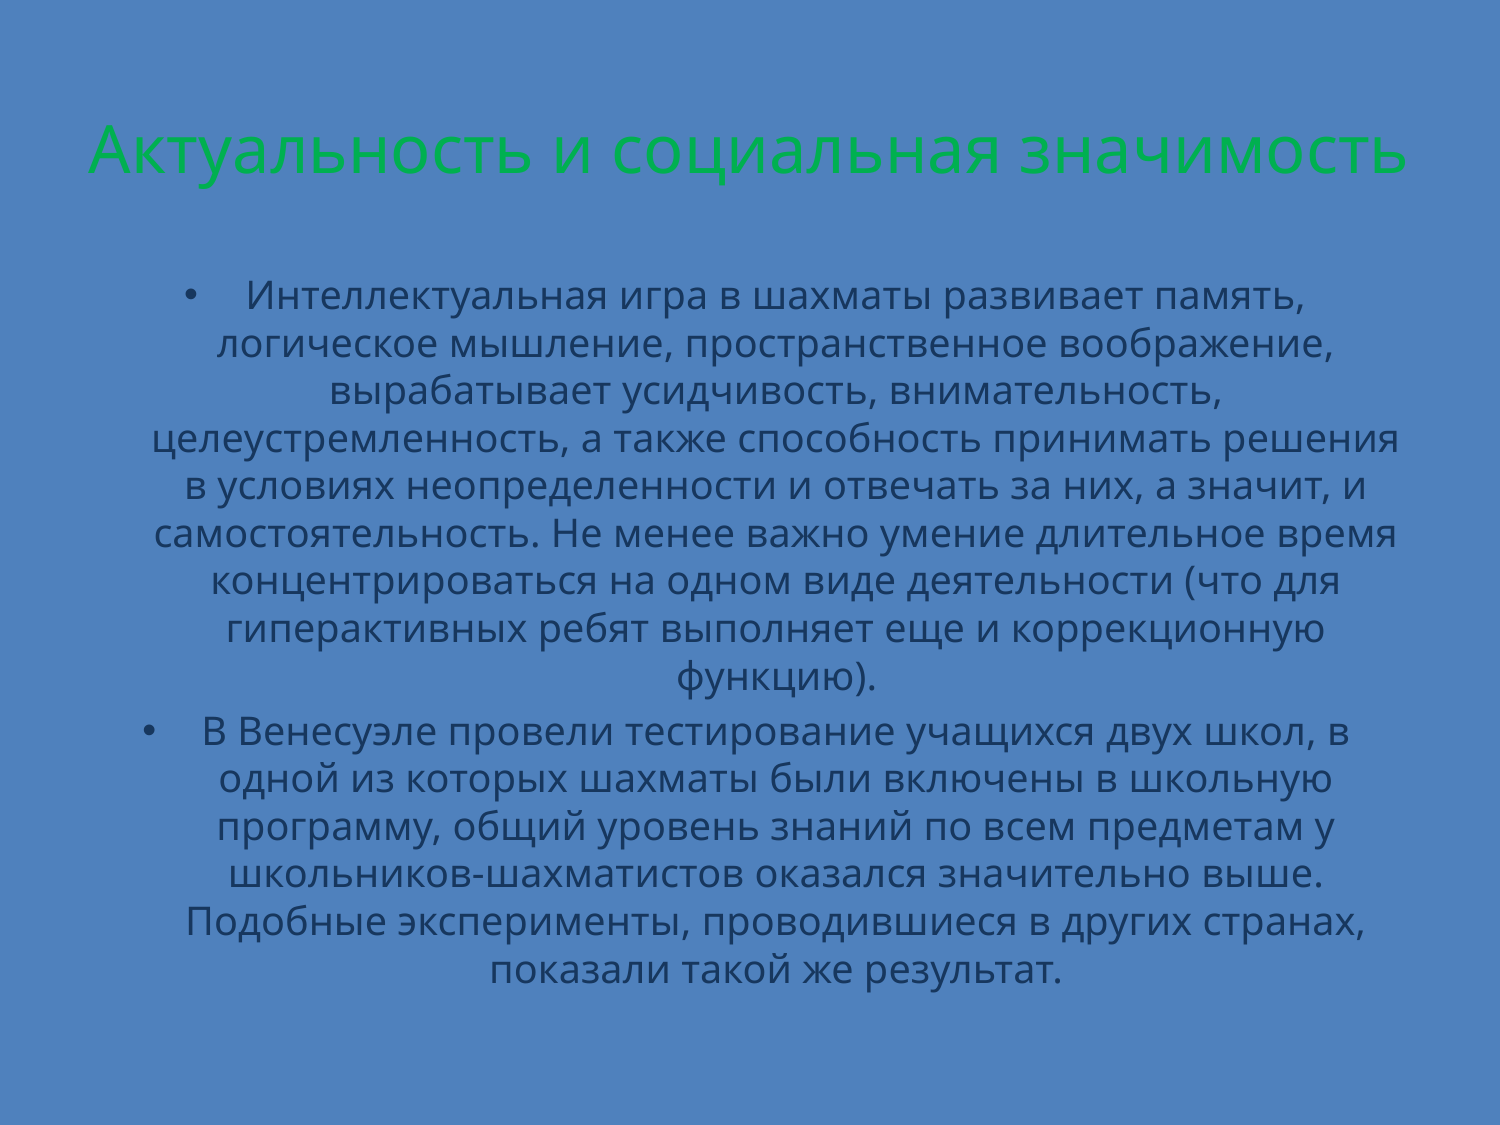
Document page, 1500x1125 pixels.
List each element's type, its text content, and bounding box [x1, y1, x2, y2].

list Интеллектуальная игра в шахматы развивает память, логическое мышление, пространственное воображение, вырабатывает усидчивость, внимательность, целеустремленность, а также способность принимать решения в условиях неопределенности и отвечать за них, а значит, и самостоятельность. Не менее важно умение длительное время концентрироваться на одном виде деятельности (что для гиперактивных ребят выполняет еще и коррекционную функцию). В Венесуэле провели тестирование учащихся двух школ, в одной из которых шахматы были включены в школьную программу, общий уровень знаний по всем предметам у школьников-шахматистов оказался значительно выше. Подобные эксперименты, проводившиеся в других странах, показали такой же результат. [75, 262, 1425, 1005]
title Актуальность и социальная значимость [0, 58, 1500, 235]
